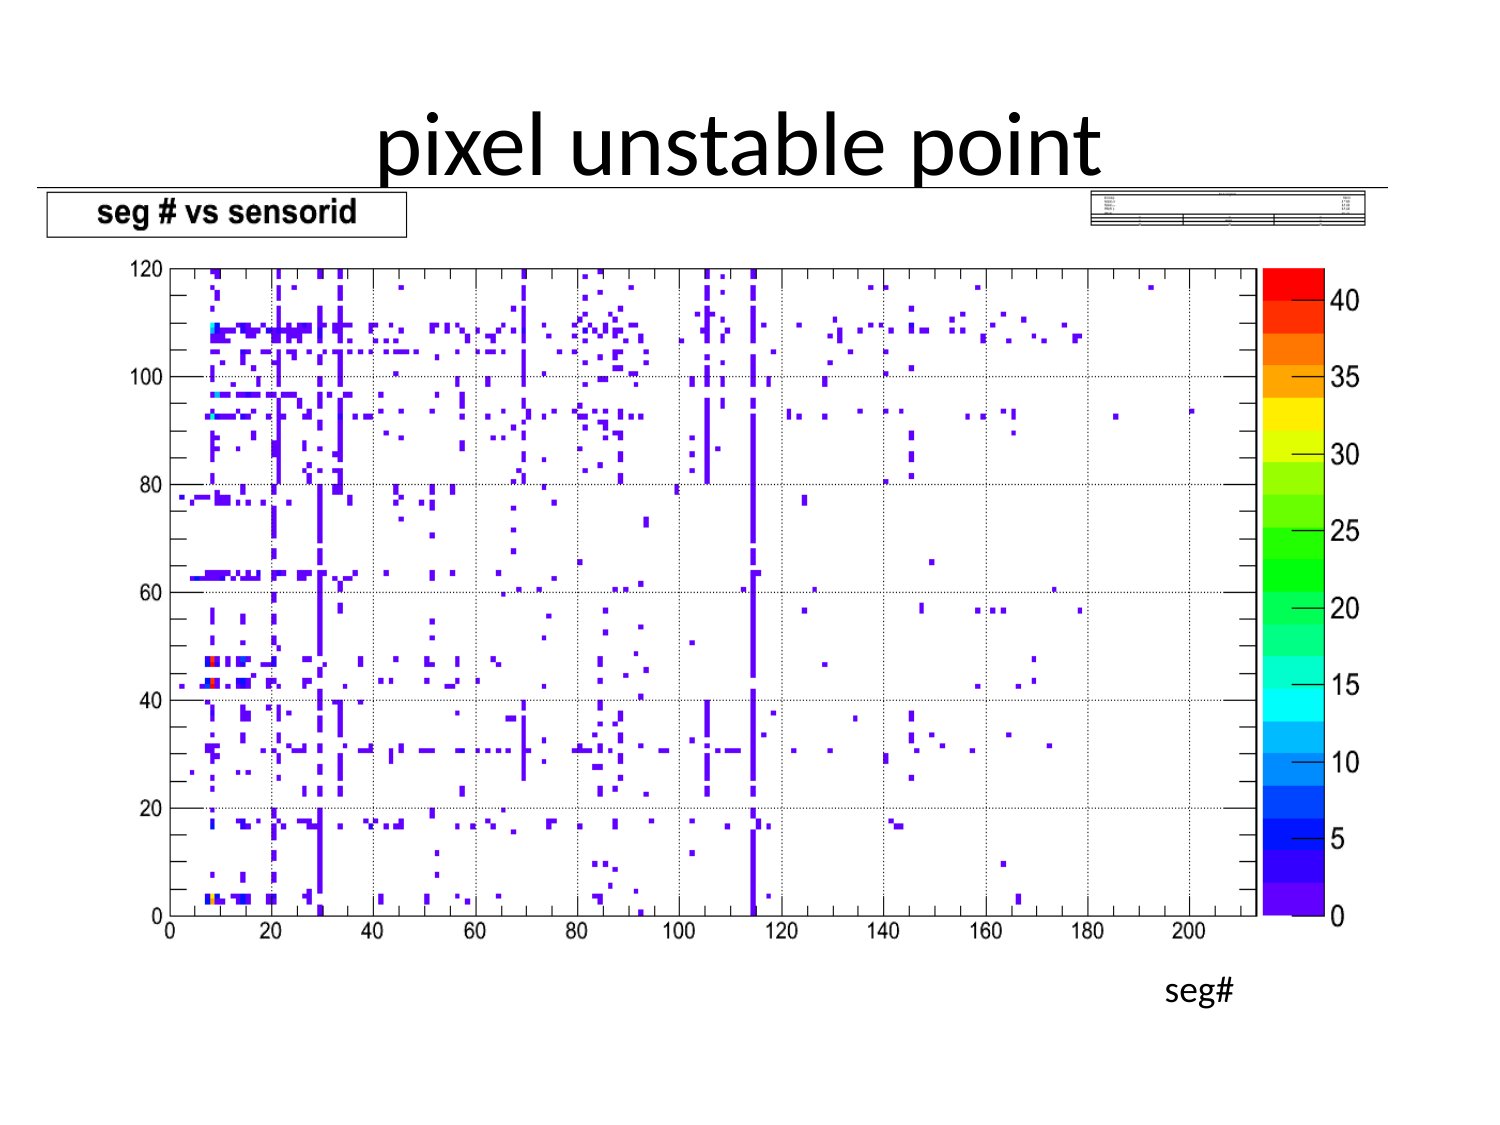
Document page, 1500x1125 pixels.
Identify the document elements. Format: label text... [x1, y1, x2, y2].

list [37, 187, 1388, 976]
text_box seg# [1149, 983, 1388, 1017]
title pixel unstable point [75, 45, 1425, 233]
